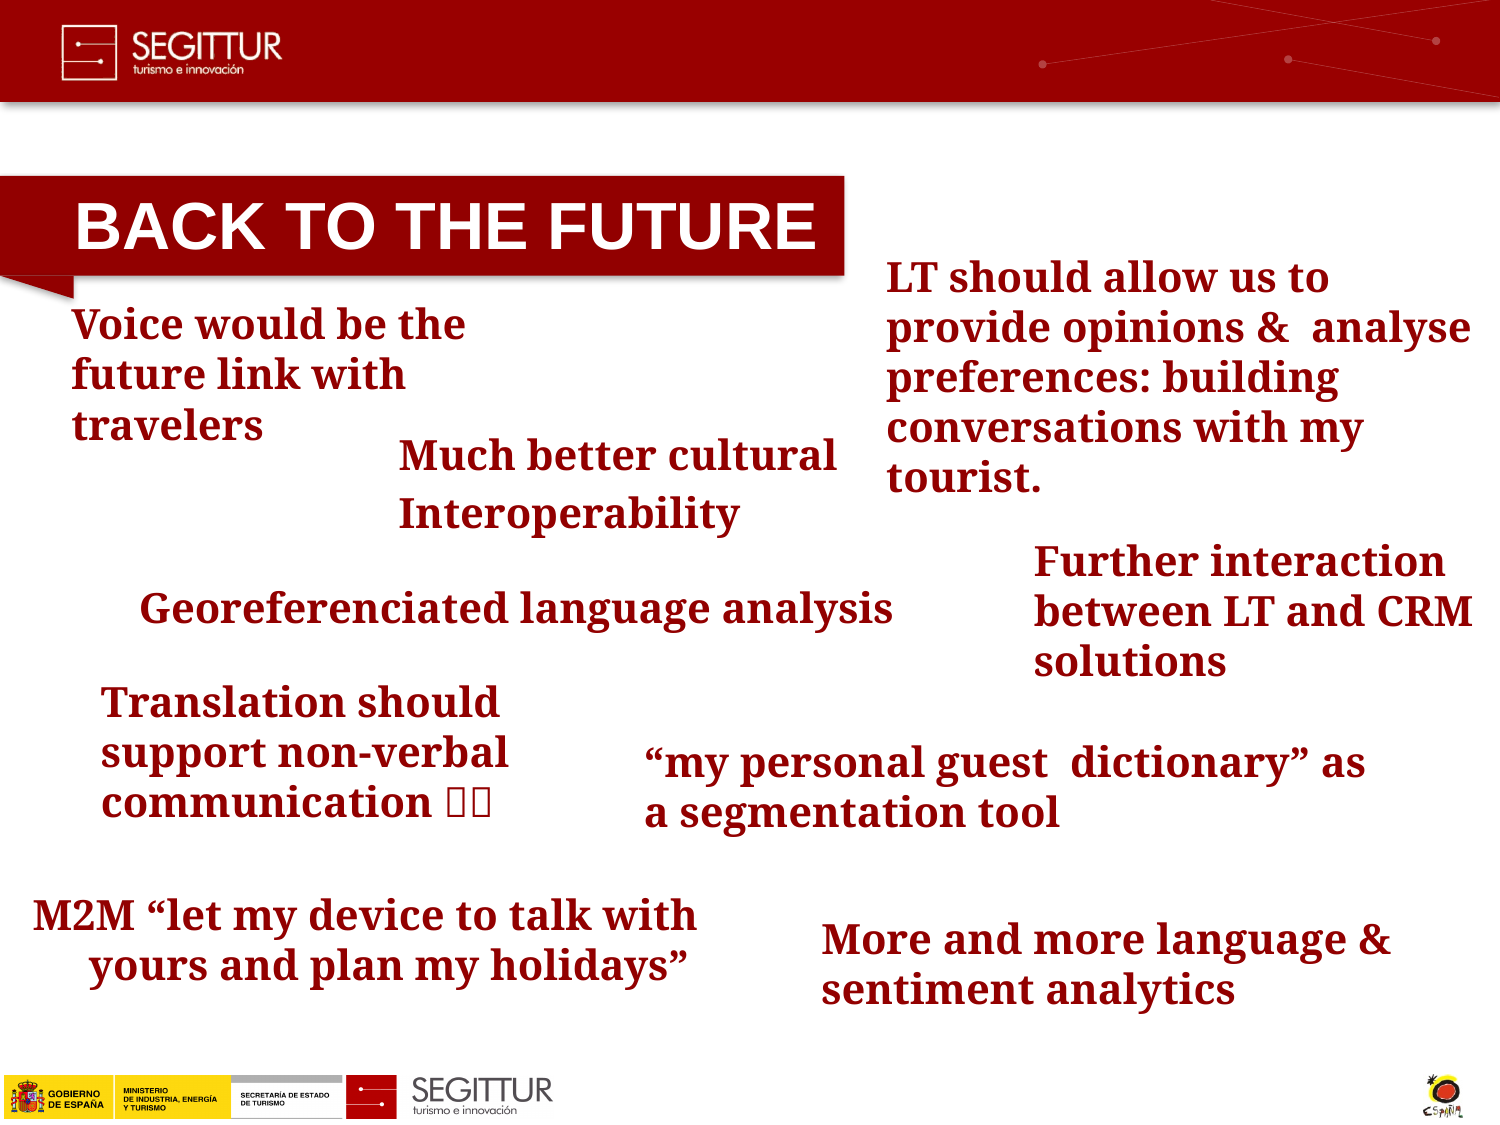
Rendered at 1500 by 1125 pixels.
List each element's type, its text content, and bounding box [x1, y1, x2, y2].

picture [1423, 1074, 1463, 1118]
text_box Voice would be the future link with travelers [0, 290, 544, 480]
text_box Much better cultural Interoperability [383, 420, 869, 563]
text_box Georeferenciated language analysis [123, 574, 939, 657]
text_box [0, 175, 814, 276]
picture [53, 19, 302, 91]
picture [4, 1075, 554, 1119]
text_box LT should allow us to provide opinions & analyse preferences: building conversations with my tourist. [814, 243, 1500, 528]
text_box Further interaction between LT and CRM solutions [962, 527, 1500, 669]
text_box Translation should support non-verbal communication  [29, 668, 538, 835]
text_box More and more language & sentiment analytics [750, 905, 1459, 1035]
text_box [0, 275, 75, 290]
text_box BACK TO THE FUTURE [59, 175, 880, 271]
text_box “my personal guest dictionary” as a segmentation tool [572, 727, 1400, 858]
text_box M2M “let my device to talk with yours and plan my holidays” [17, 881, 727, 953]
